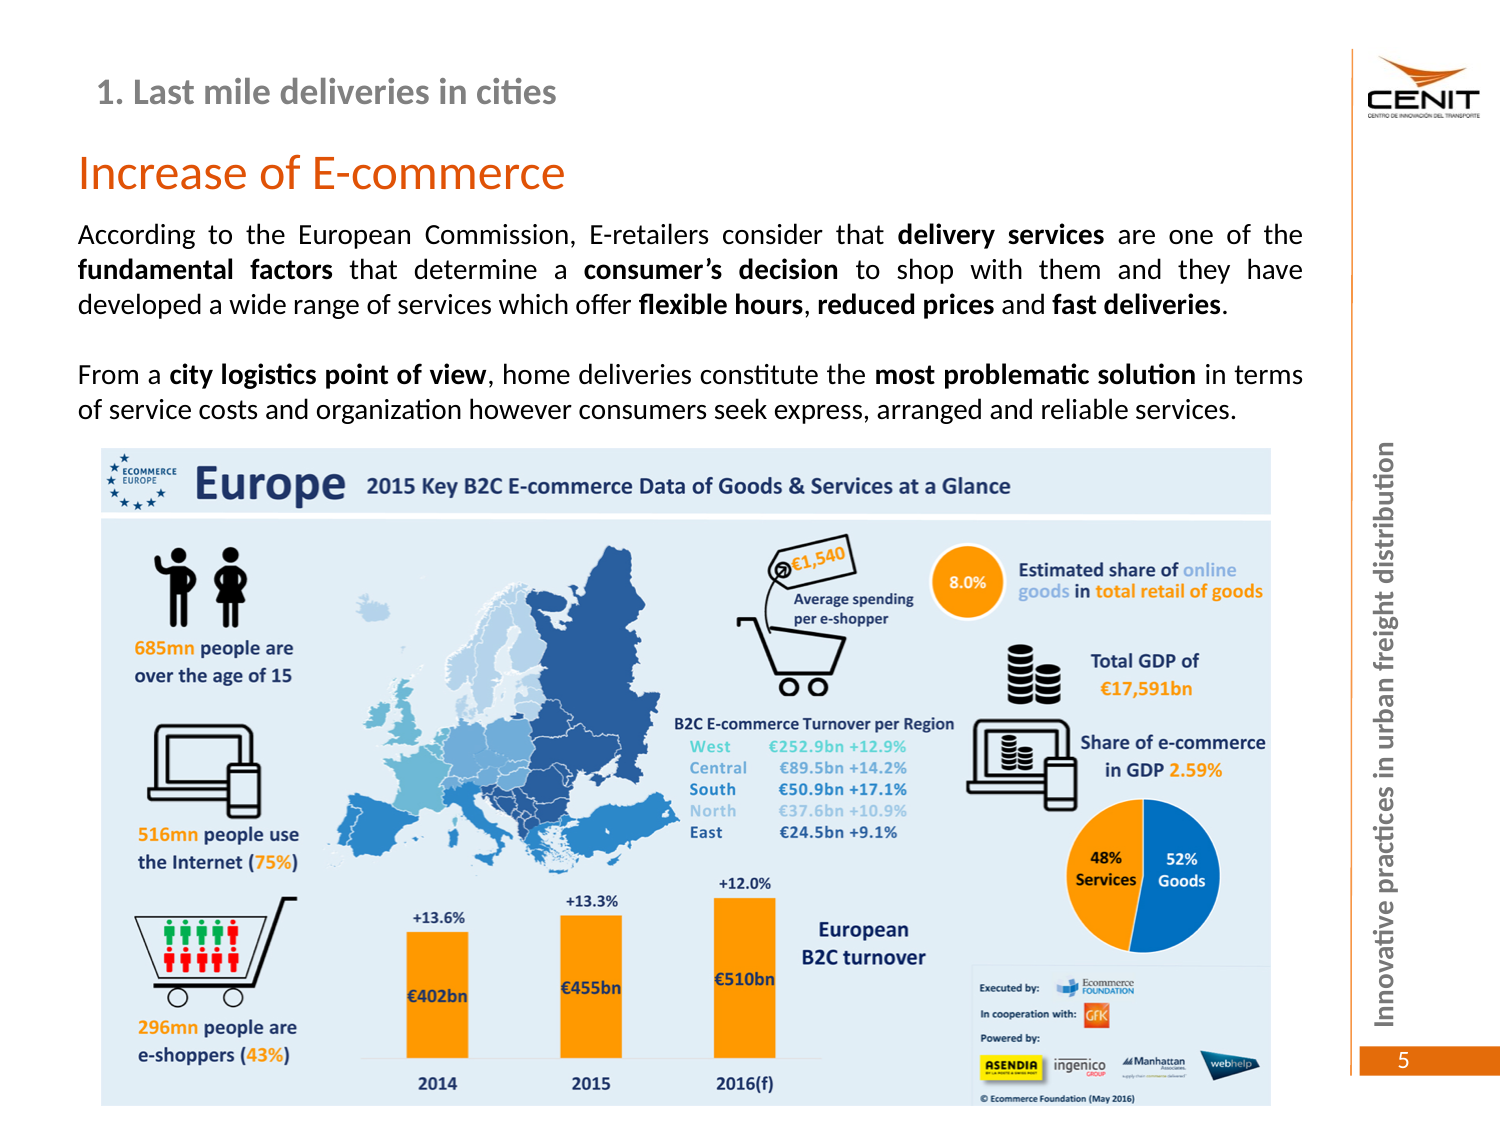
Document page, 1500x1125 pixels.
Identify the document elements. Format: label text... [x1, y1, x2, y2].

text_box According to the European Commission, E-retailers consider that delivery services are one of the fundamental factors that determine a consumer’s decision to shop with them and they have developed a wide range of services which offer flexible hours, reduced prices and fast deliveries. From a city logistics point of view, home deliveries constitute the most problematic solution in terms of service costs and organization however consumers seek express, arranged and reliable services. [63, 207, 1318, 468]
picture [101, 448, 1271, 1107]
picture [1368, 47, 1481, 118]
text_box Increase of E-commerce [63, 132, 1075, 207]
slide_number 5 [1274, 1024, 1425, 1092]
text_box 1. Last mile deliveries in cities [80, 59, 573, 120]
